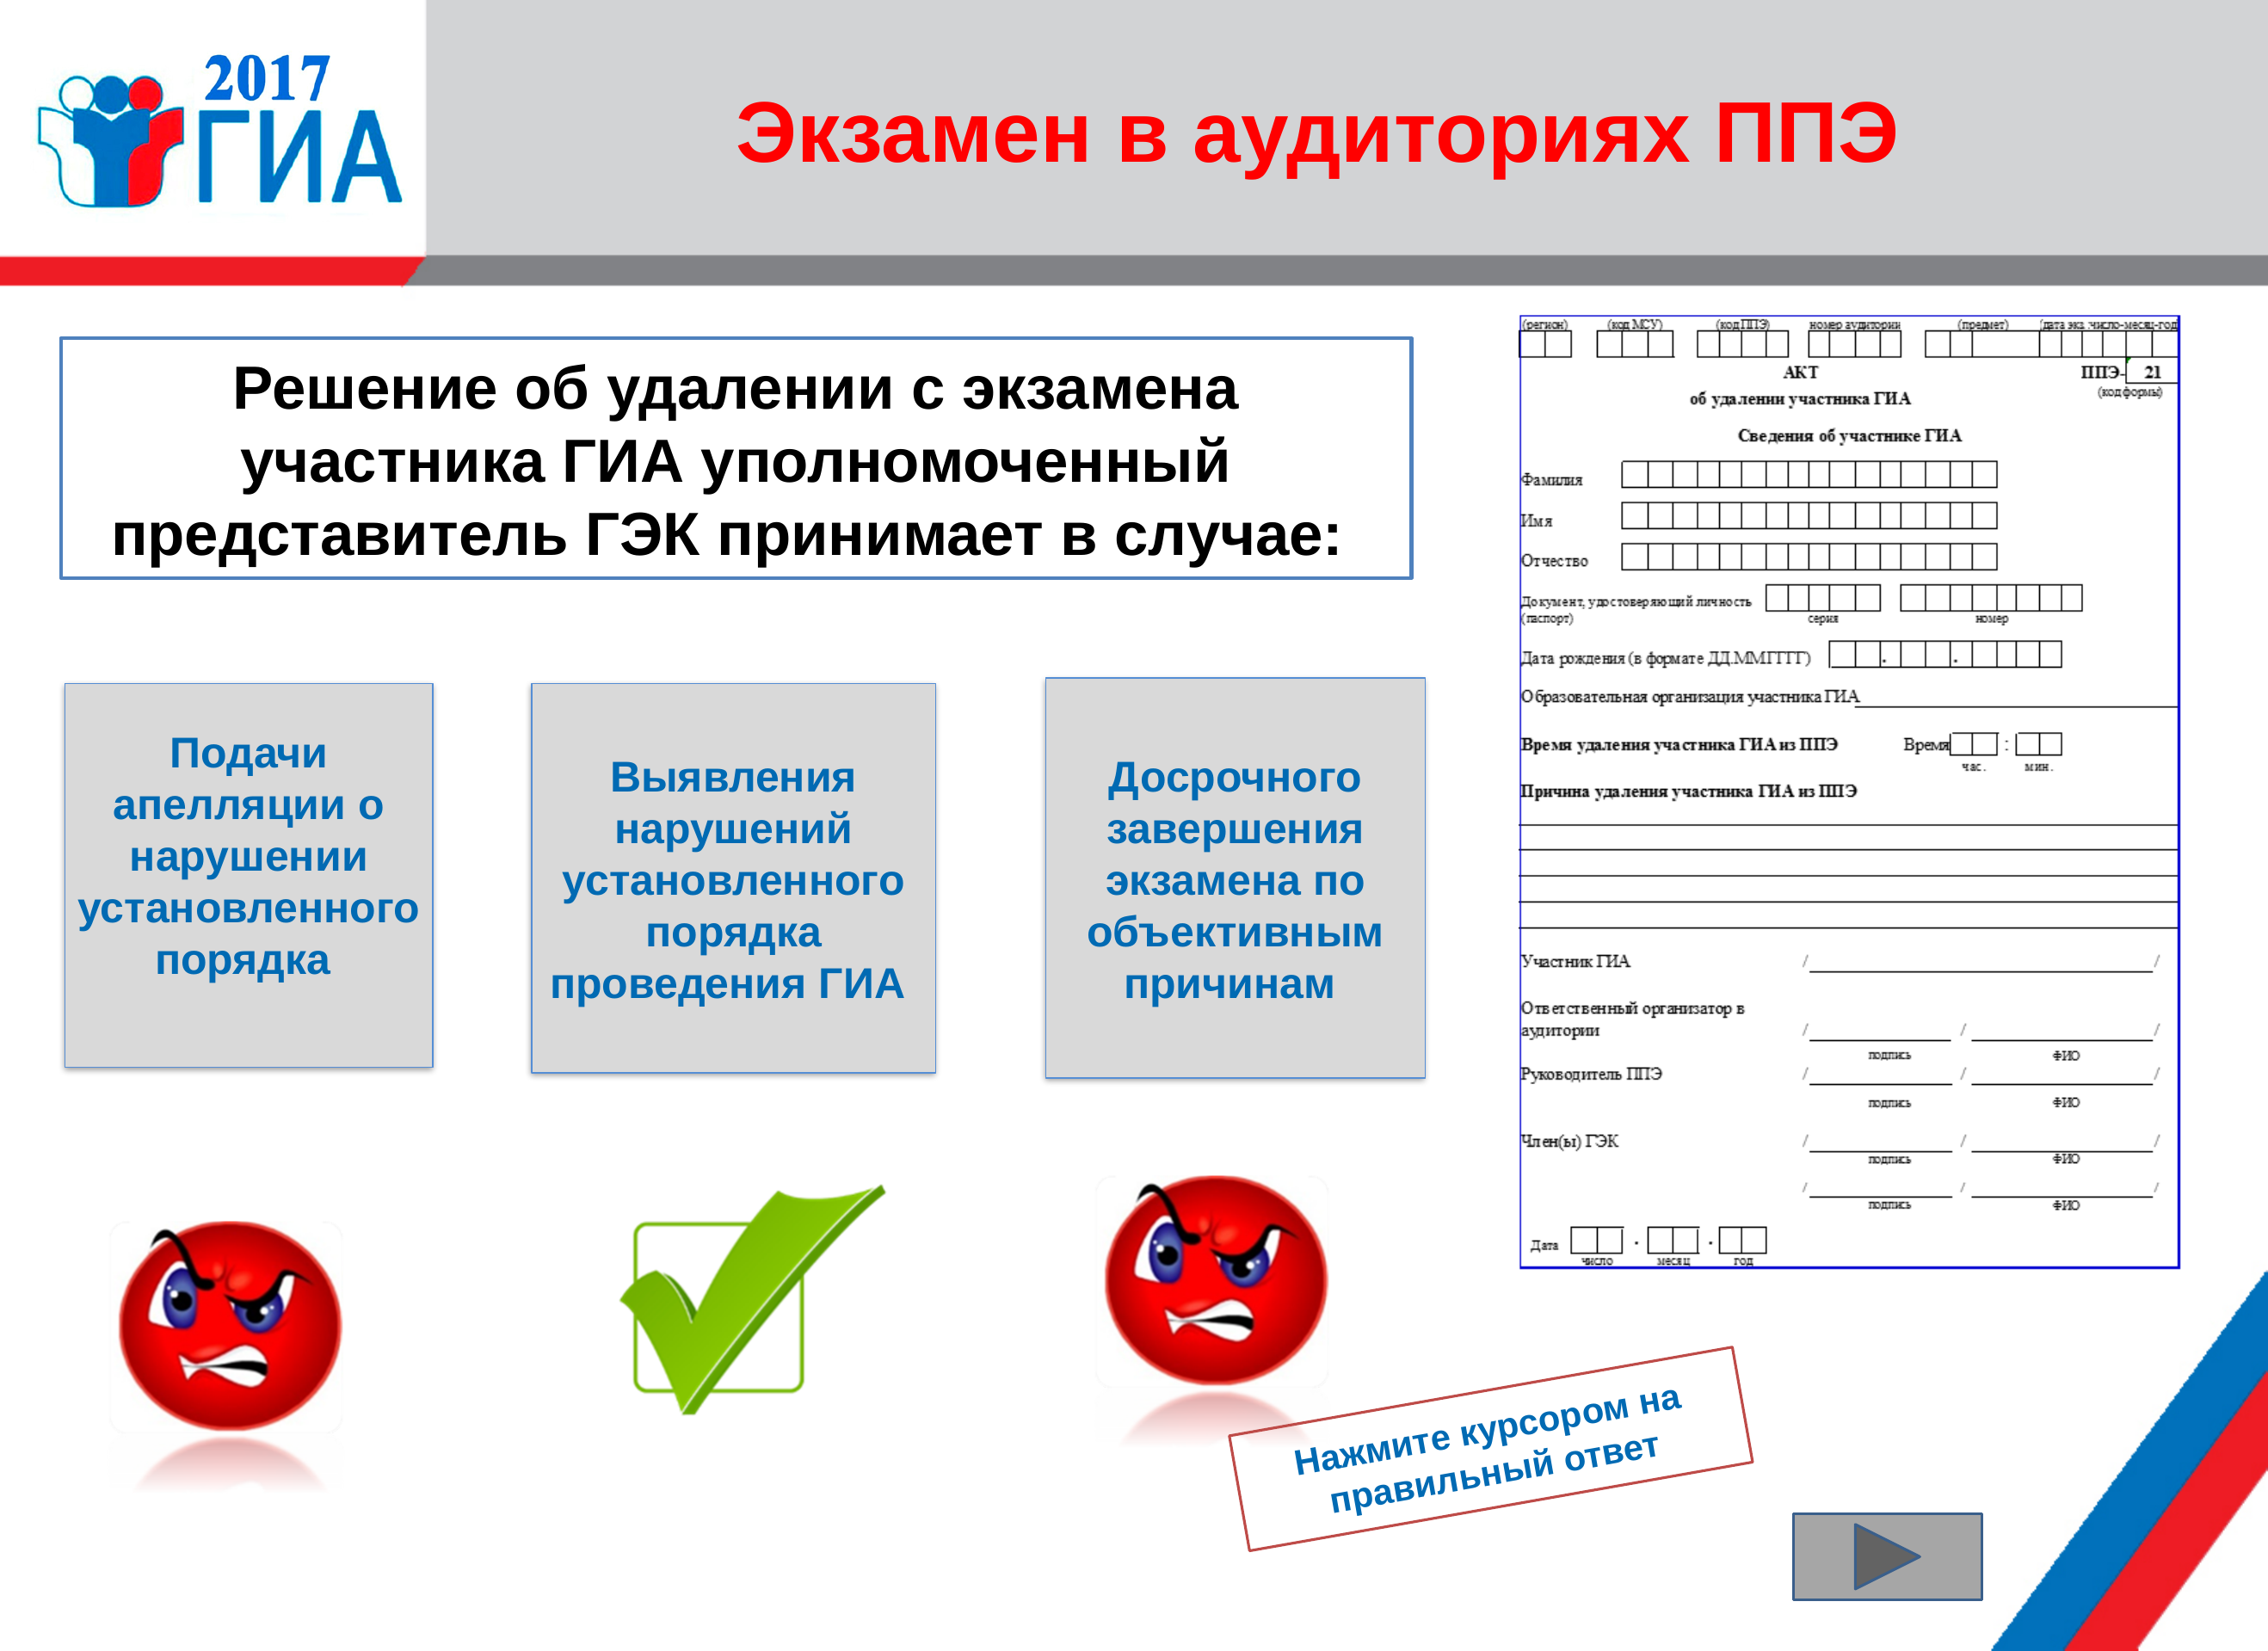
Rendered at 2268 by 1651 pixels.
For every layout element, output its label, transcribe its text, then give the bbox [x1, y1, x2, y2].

picture [0, 0, 2268, 1651]
text_box Досрочного завершения экзамена по объективным причинам [1045, 677, 1426, 1079]
text_box Нажмите курсором на правильный ответ [1337, 1346, 1753, 1537]
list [1519, 314, 2182, 1271]
text_box [1791, 1512, 1983, 1601]
title Экзамен в аудиториях ППЭ [452, 21, 2185, 235]
text_box Подачи апелляции о нарушении установленного порядка [65, 683, 434, 1068]
text_box Выявления нарушений установленного порядка проведения ГИА [531, 683, 936, 1074]
text_box Решение об удалении с экзамена участника ГИА уполномоченный представитель ГЭК принимает в случае: [59, 336, 1414, 580]
